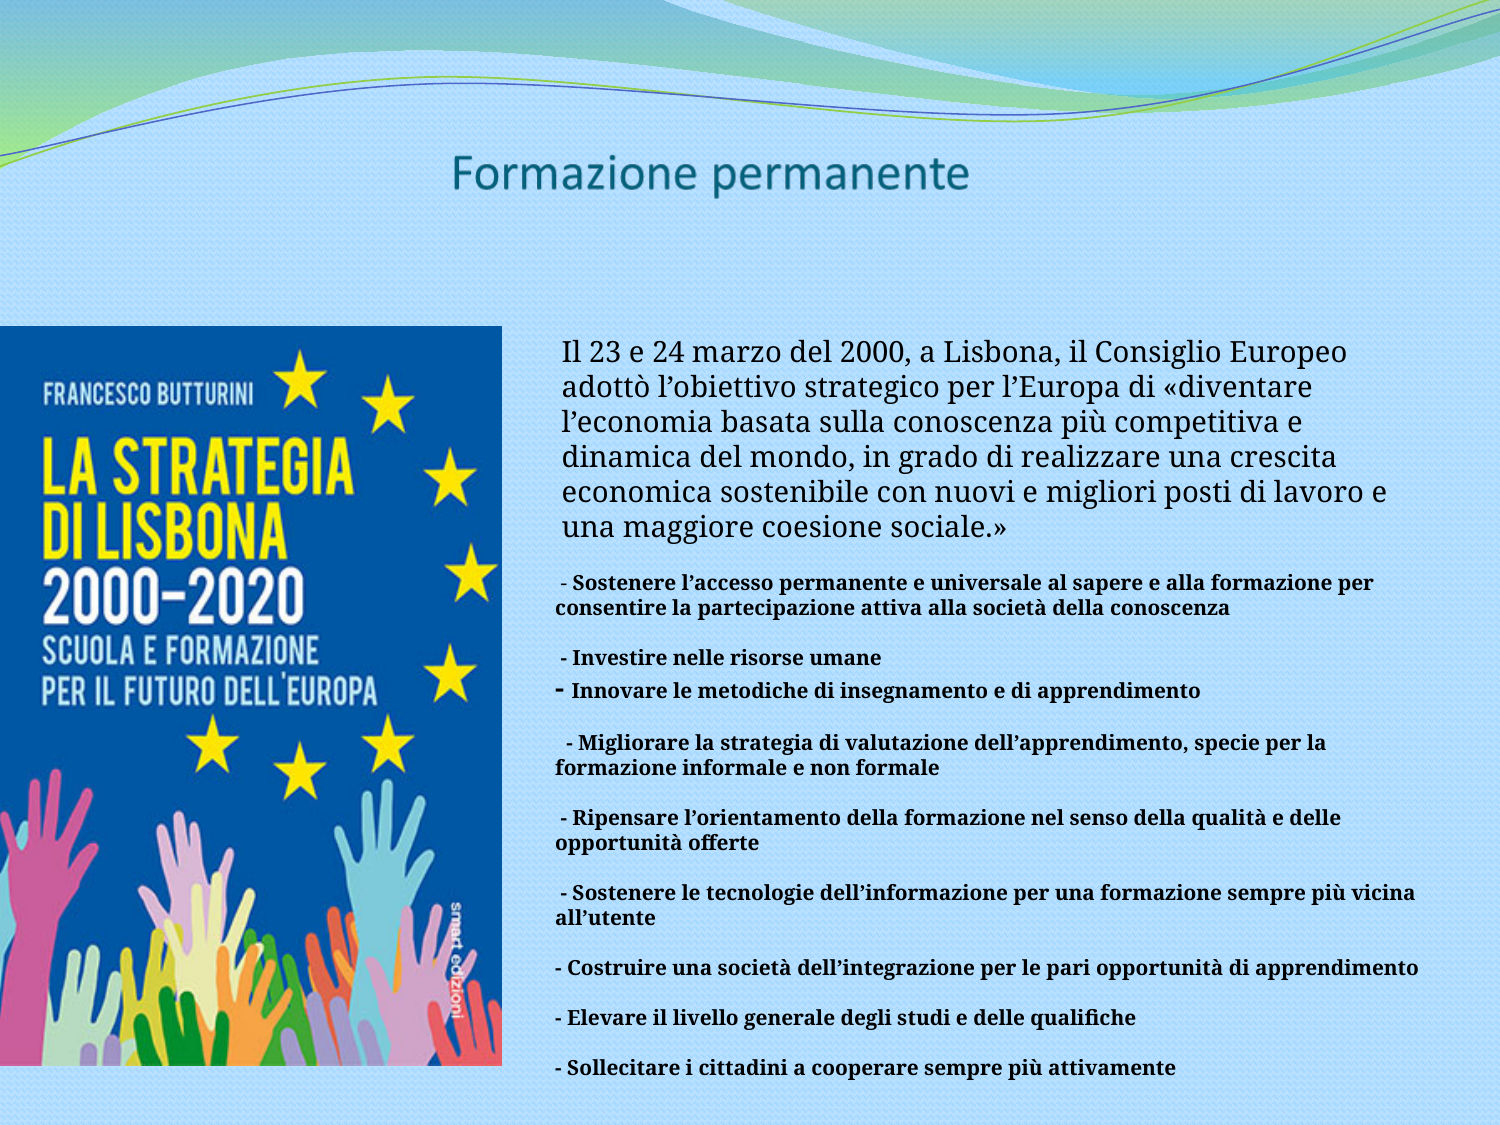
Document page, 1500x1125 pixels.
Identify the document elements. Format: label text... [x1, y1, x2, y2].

picture [418, 125, 1163, 235]
picture [0, 326, 503, 1067]
text_box Il 23 e 24 marzo del 2000, a Lisbona, il Consiglio Europeo adottò l’obiettivo strategico per l’Europa di «diventare l’economia basata sulla conoscenza più competitiva e dinamica del mondo, in grado di realizzare una crescita economica sostenibile con nuovi e migliori posti di lavoro e una maggiore coesione sociale.» [546, 326, 1445, 562]
text_box - Sostenere l’accesso permanente e universale al sapere e alla formazione per consentire la partecipazione attiva alla società della conoscenza - Investire nelle risorse umane - Innovare le metodiche di insegnamento e di apprendimento - Migliorare la strategia di valutazione dell’apprendimento, specie per la formazione informale e non formale - Ripensare l’orientamento della formazione nel senso della qualità e delle opportunità offerte - Sostenere le tecnologie dell’informazione per una formazione sempre più vicina all’utente - Costruire una società dell’integrazione per le pari opportunità di apprendimento - Elevare il livello generale degli studi e delle qualifiche - Sollecitare i cittadini a cooperare sempre più attivamente [540, 562, 1466, 1087]
